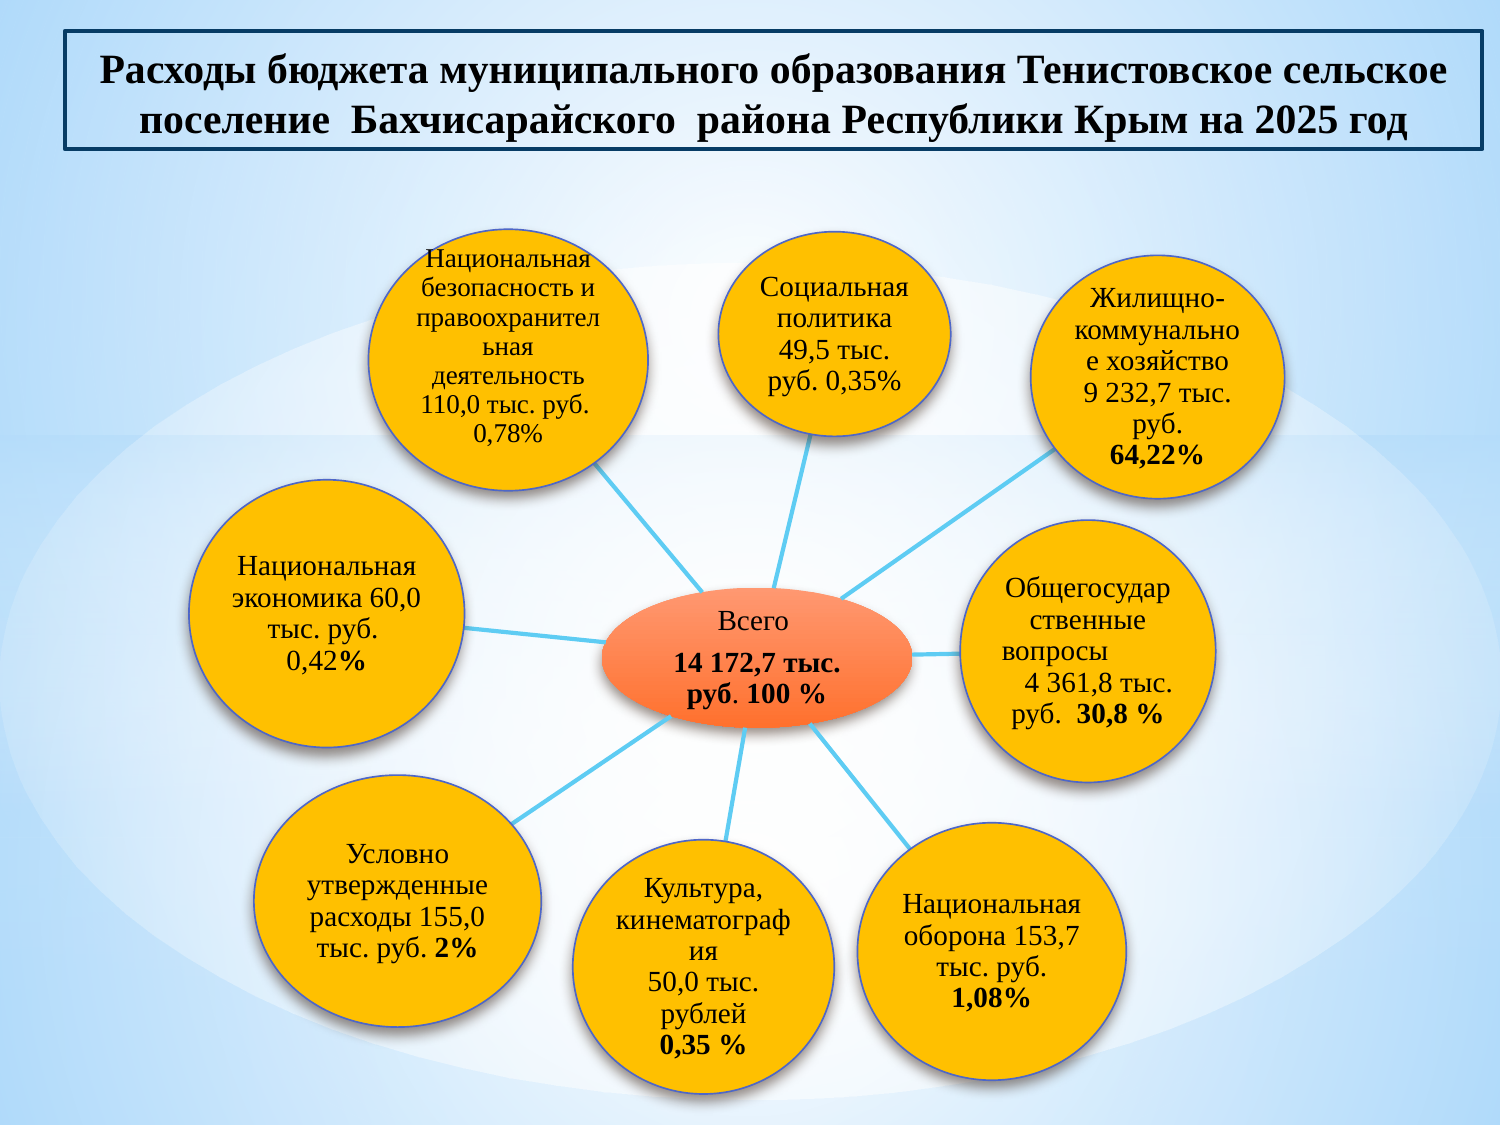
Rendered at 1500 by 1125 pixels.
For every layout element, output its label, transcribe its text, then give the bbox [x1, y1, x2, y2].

title Расходы бюджета муниципального образования Тенистовское сельское поселение Бахчисарайского района Республики Крым на 2025 год [63, 29, 1484, 151]
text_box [0, 222, 1500, 1125]
